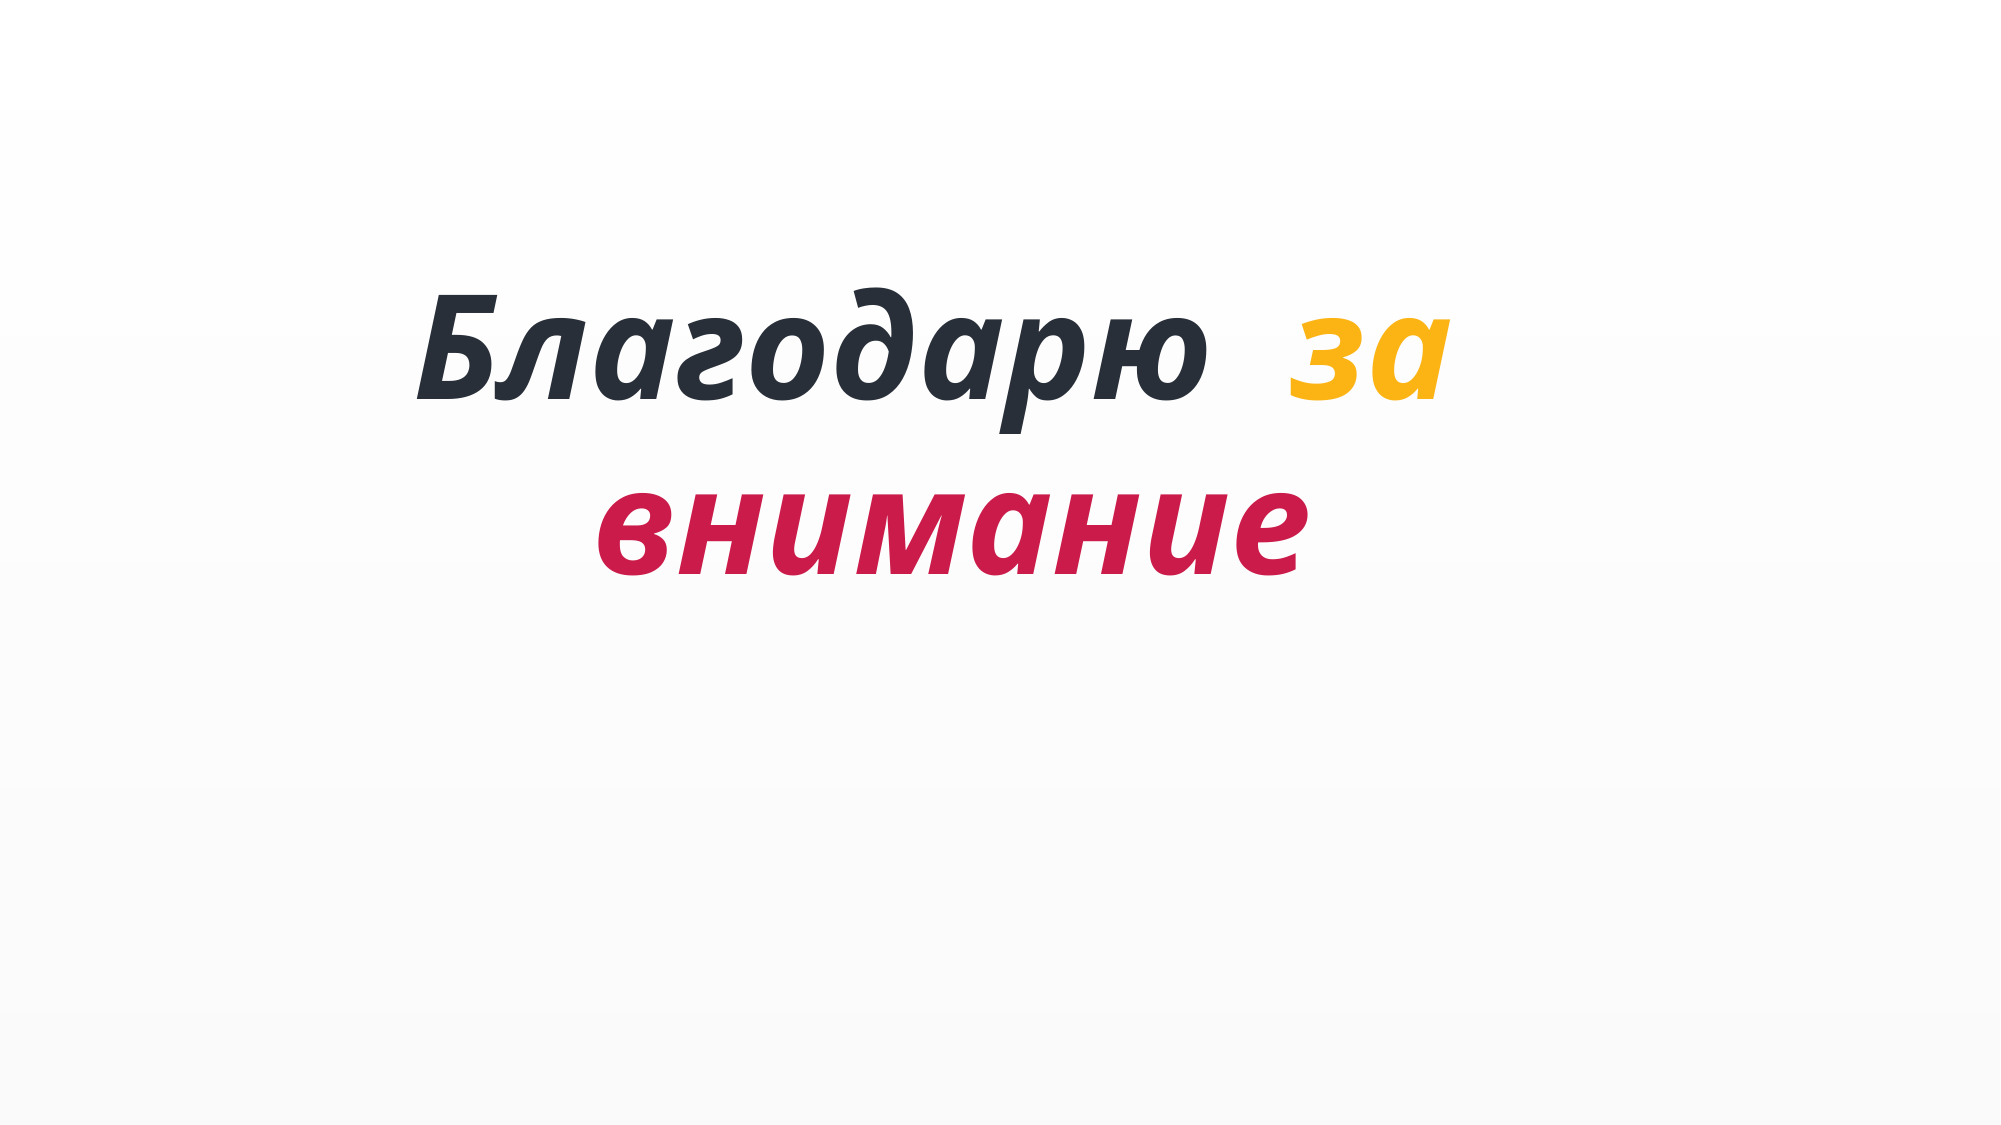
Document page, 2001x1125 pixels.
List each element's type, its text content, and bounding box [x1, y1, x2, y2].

text_box Благодарю за внимание [183, 246, 1721, 611]
